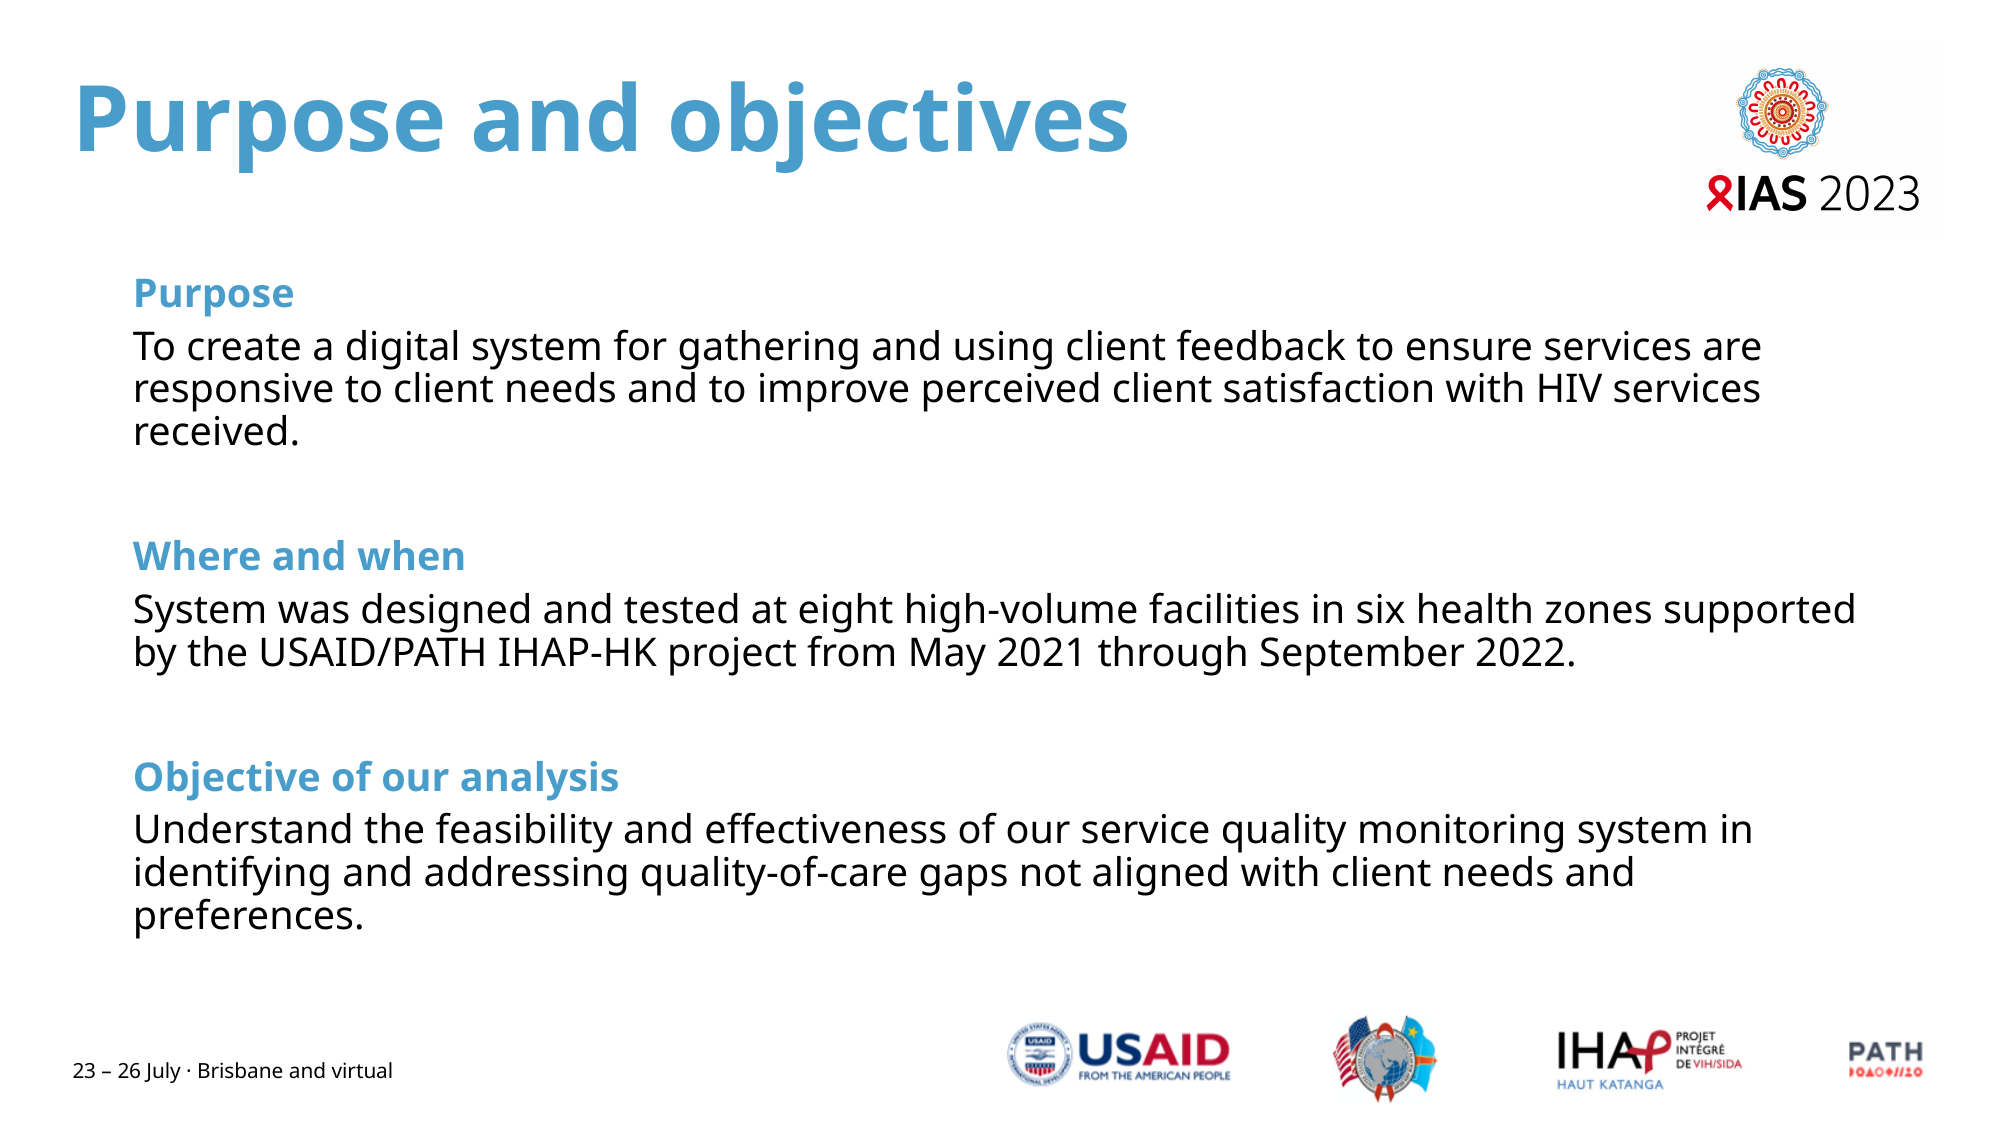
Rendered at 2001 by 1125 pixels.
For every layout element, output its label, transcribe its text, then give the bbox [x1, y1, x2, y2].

list Purpose To create a digital system for gathering and using client feedback to ensure services are responsive to client needs and to improve perceived client satisfaction with HIV services received. Where and when System was designed and tested at eight high-volume facilities in six health zones supported by the USAID/PATH IHAP-HK project from May 2021 through September 2022. Objective of our analysis Understand the feasibility and effectiveness of our service quality monitoring system in identifying and addressing quality-of-care gaps not aligned with client needs and preferences. [132, 273, 1868, 947]
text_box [644, 1011, 1946, 1106]
title Purpose and objectives [72, 72, 1532, 274]
picture [1680, 40, 1945, 237]
